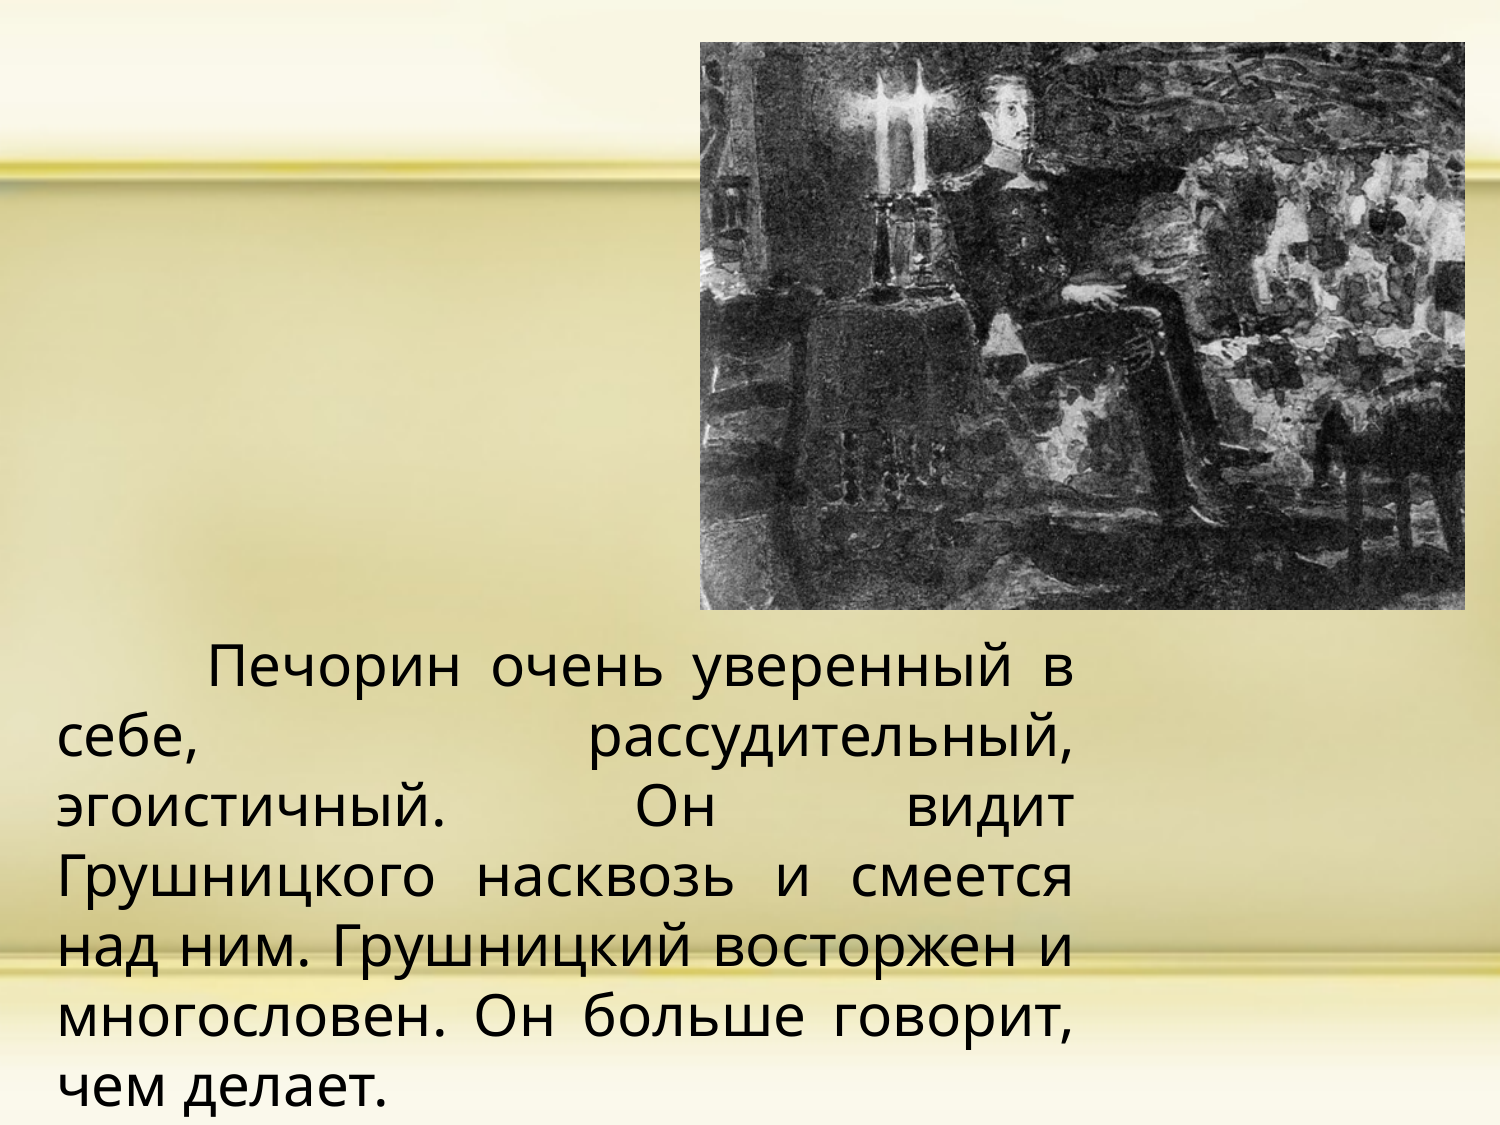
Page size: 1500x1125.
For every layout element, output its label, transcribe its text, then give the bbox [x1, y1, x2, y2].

picture [0, 0, 1500, 1125]
text_box Печорин очень уверенный в себе, рассудительный, эгоистичный. Он видит Грушницкого насквозь и смеется над ним. Грушницкий восторжен и многословен. Он больше говорит, чем делает. [41, 621, 1090, 1125]
